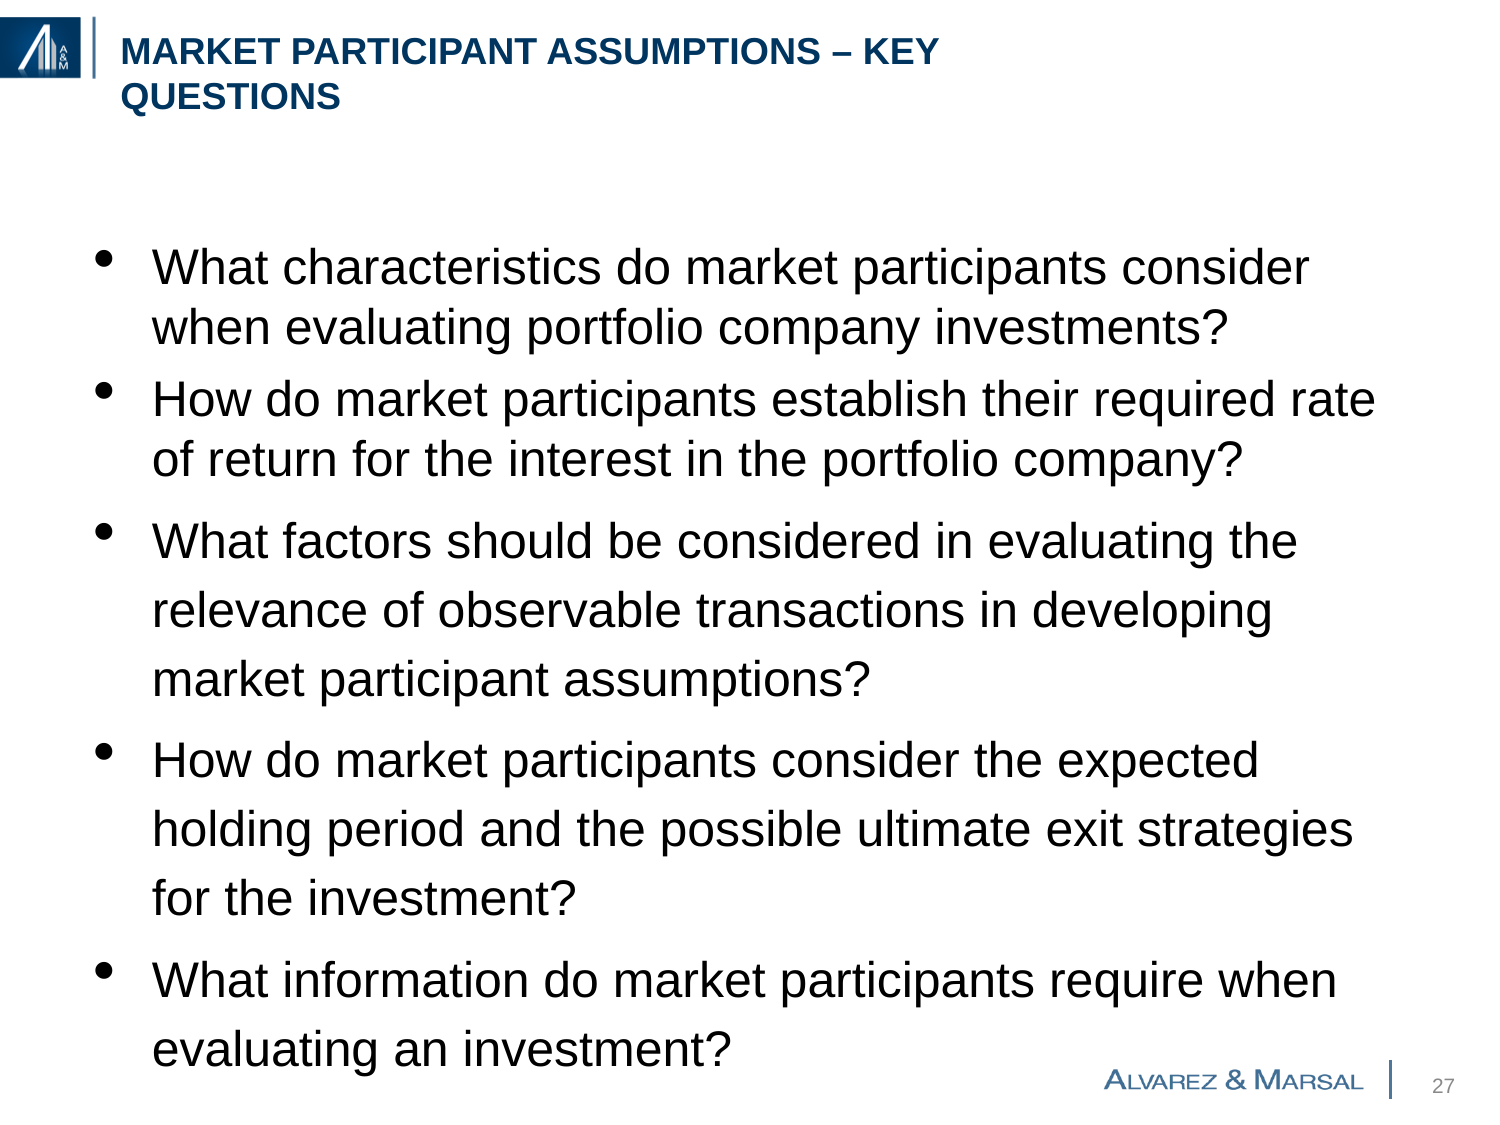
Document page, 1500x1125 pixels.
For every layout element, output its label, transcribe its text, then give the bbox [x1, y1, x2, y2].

text_box What characteristics do market participants consider when evaluating portfolio company investments? How do market participants establish their required rate of return for the interest in the portfolio company? What factors should be considered in evaluating the relevance of observable transactions in developing market participant assumptions? How do market participants consider the expected holding period and the possible ultimate exit strategies for the investment? What information do market participants require when evaluating an investment? [42, 226, 1395, 1084]
text_box 26 [1394, 1064, 1470, 1125]
picture [0, 0, 119, 101]
title Market participant assumptions – key questions [105, 13, 1184, 130]
picture [1094, 1084, 1376, 1098]
